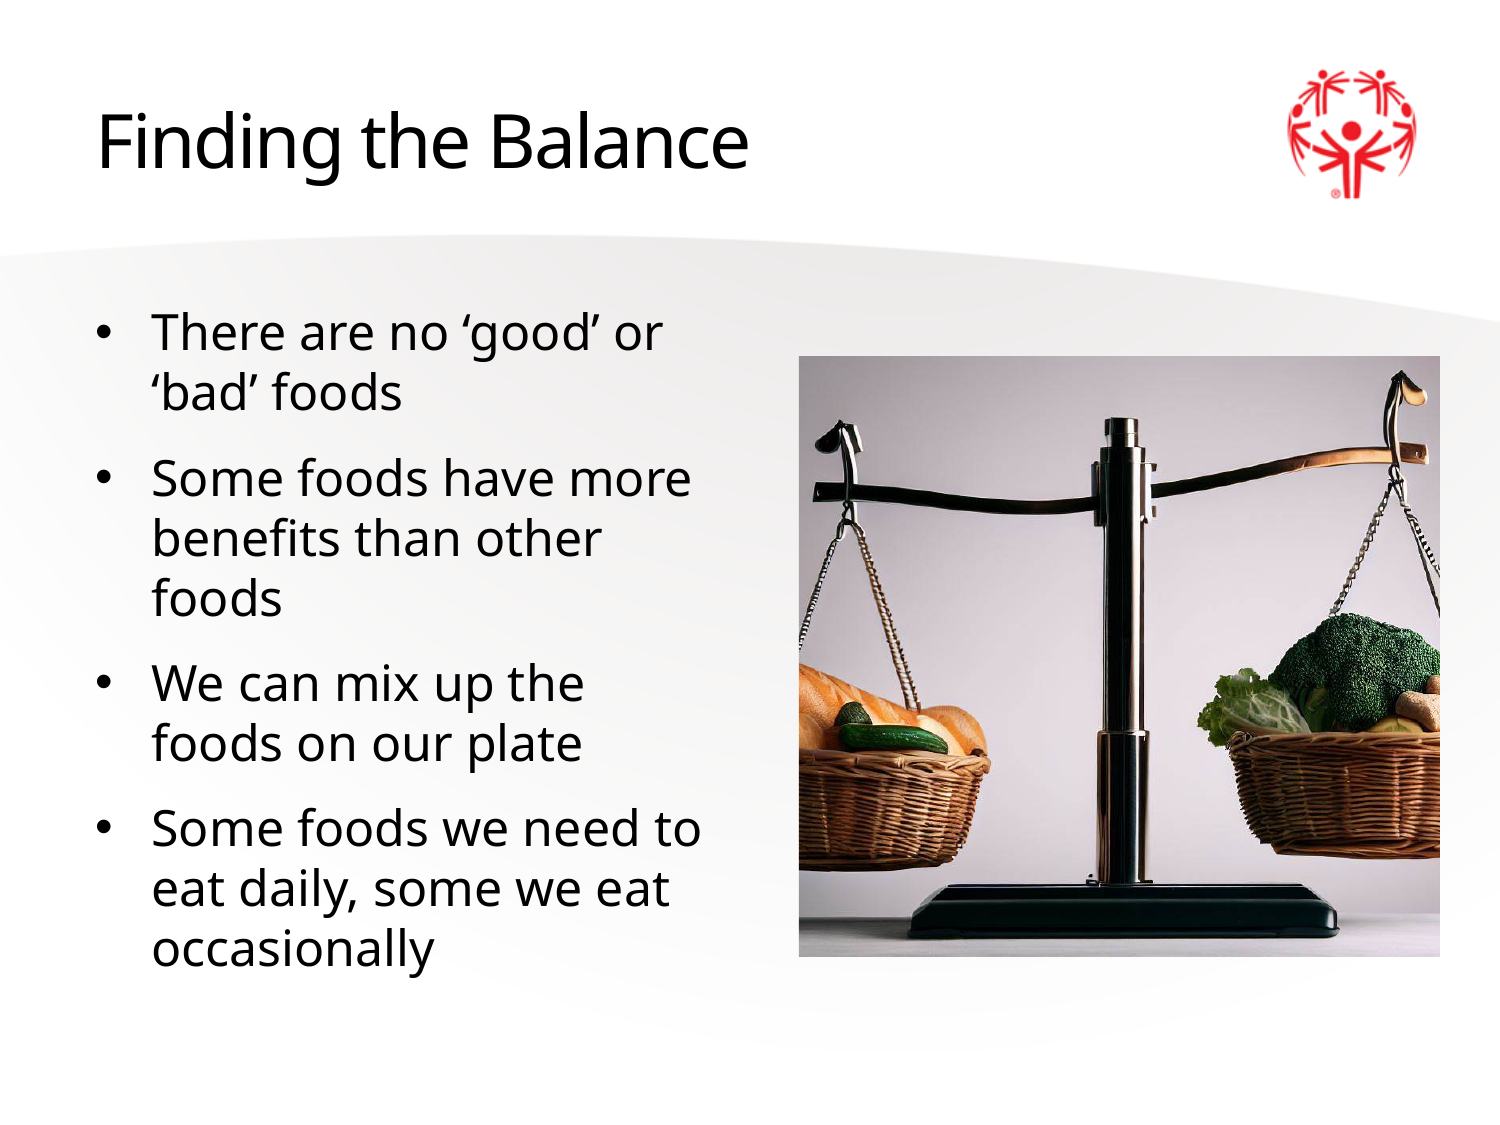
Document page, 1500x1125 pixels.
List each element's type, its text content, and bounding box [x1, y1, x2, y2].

list There are no ‘good’ or ‘bad’ foods Some foods have more benefits than other foods We can mix up the foods on our plate Some foods we need to eat daily, some we eat occasionally [89, 295, 730, 1019]
picture [0, 0, 1500, 1125]
title Finding the Balance [89, 60, 1247, 232]
